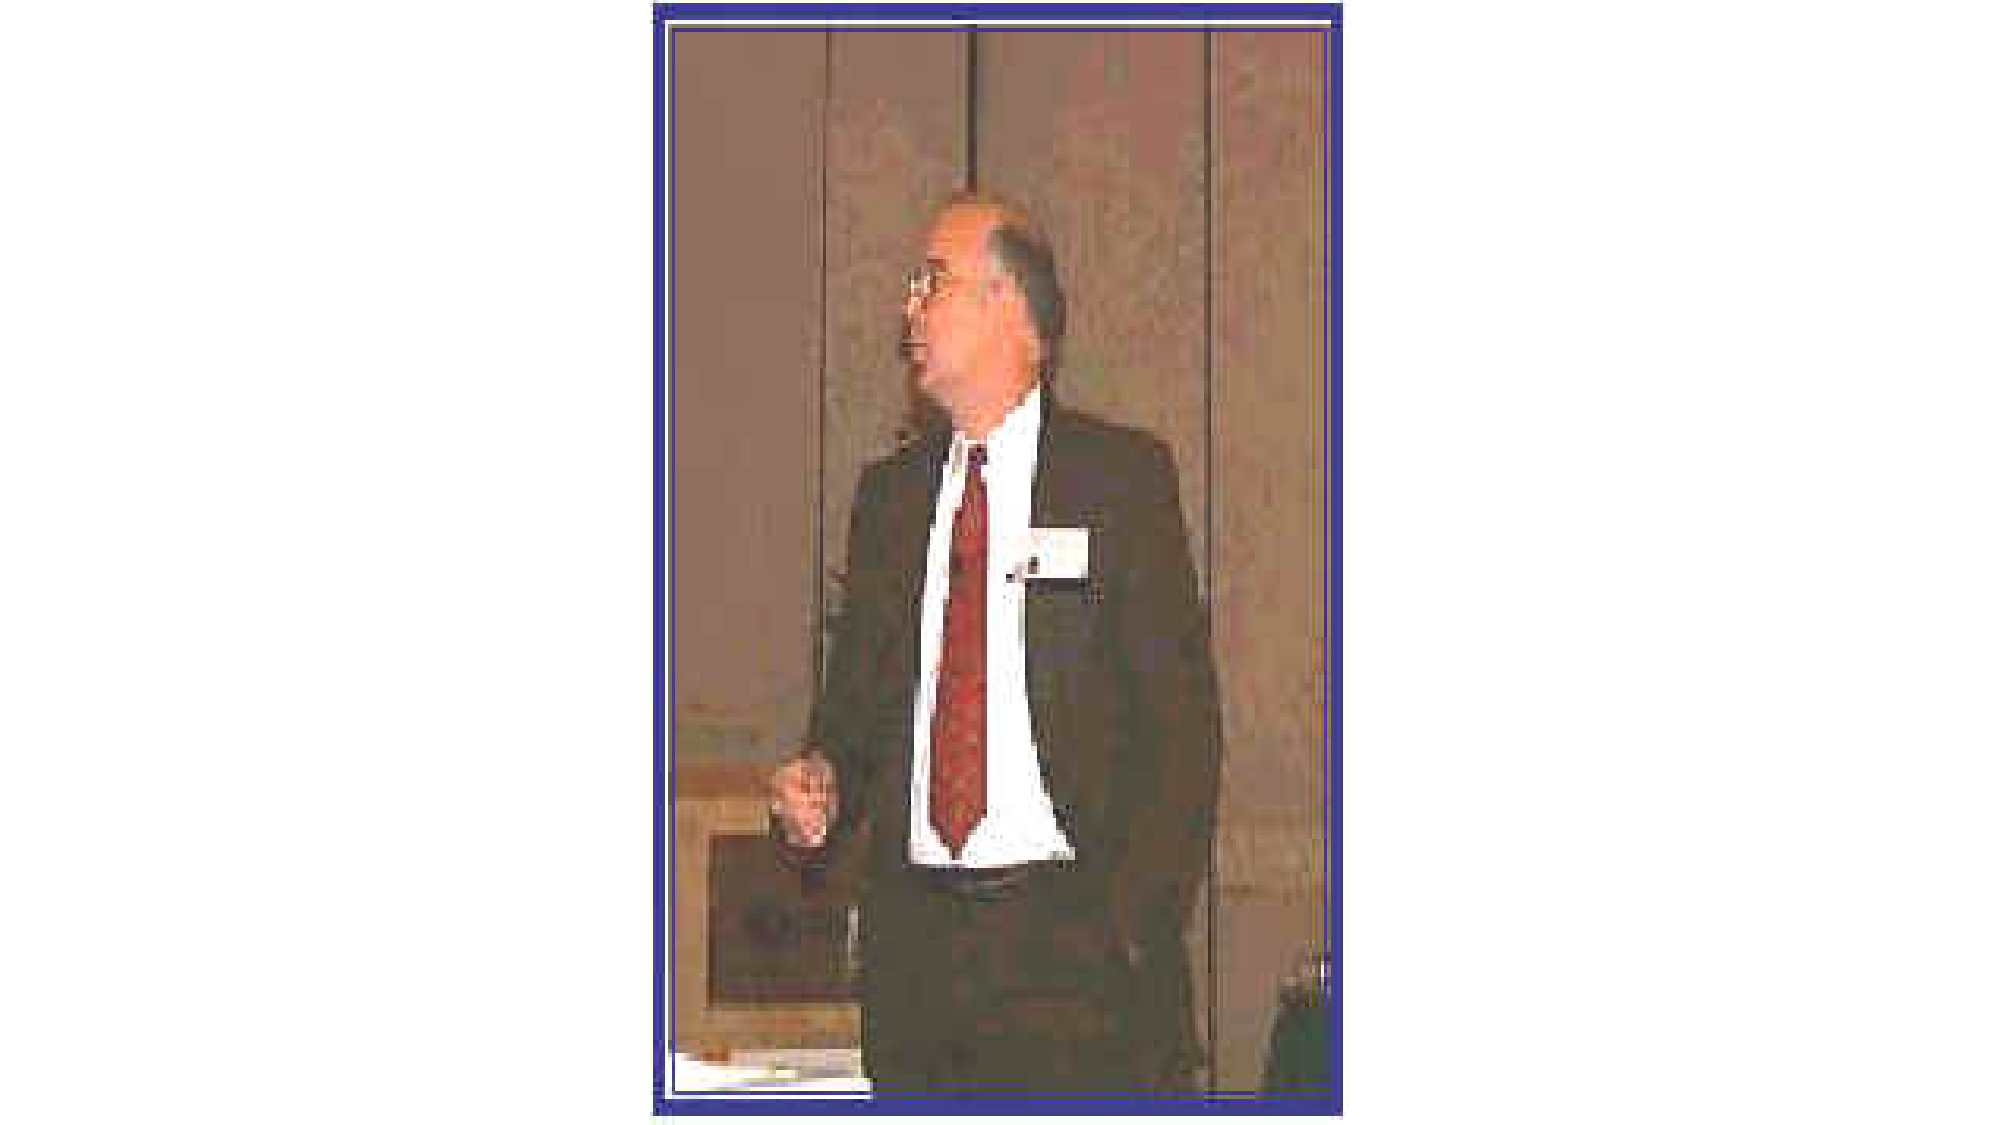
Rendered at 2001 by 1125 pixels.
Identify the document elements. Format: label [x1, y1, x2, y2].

picture [650, 0, 1350, 1125]
